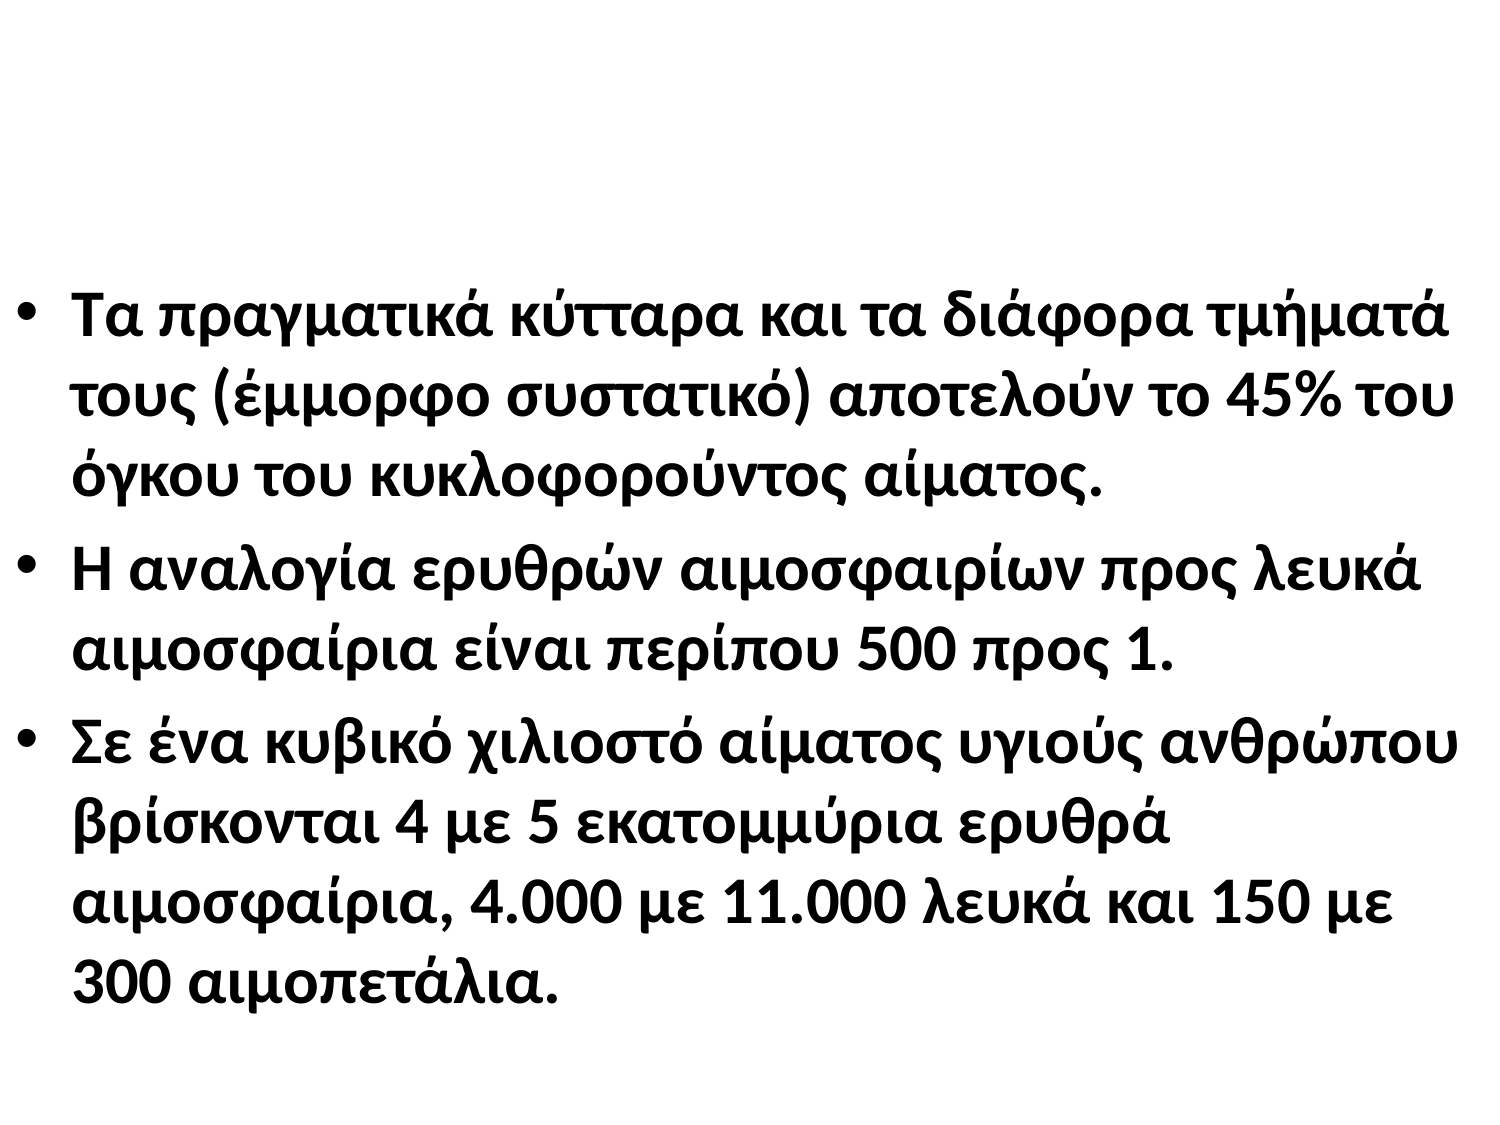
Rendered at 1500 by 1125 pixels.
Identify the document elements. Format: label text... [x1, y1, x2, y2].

list Τα πραγματικά κύτταρα και τα διάφορα τμήματά τους (έμμορφο συστατικό) αποτελούν το 45% του όγκου του κυκλοφορούντος αίματος. Η αναλογία ερυθρών αιμοσφαιρίων προς λευκά αιμοσφαίρια είναι περίπου 500 προς 1. Σε ένα κυβικό χιλιοστό αίματος υγιούς ανθρώπου βρίσκονται 4 με 5 εκατομμύρια ερυθρά αιμοσφαίρια, 4.000 με 11.000 λευκά και 150 με 300 αιμοπετάλια. [0, 262, 1500, 1094]
